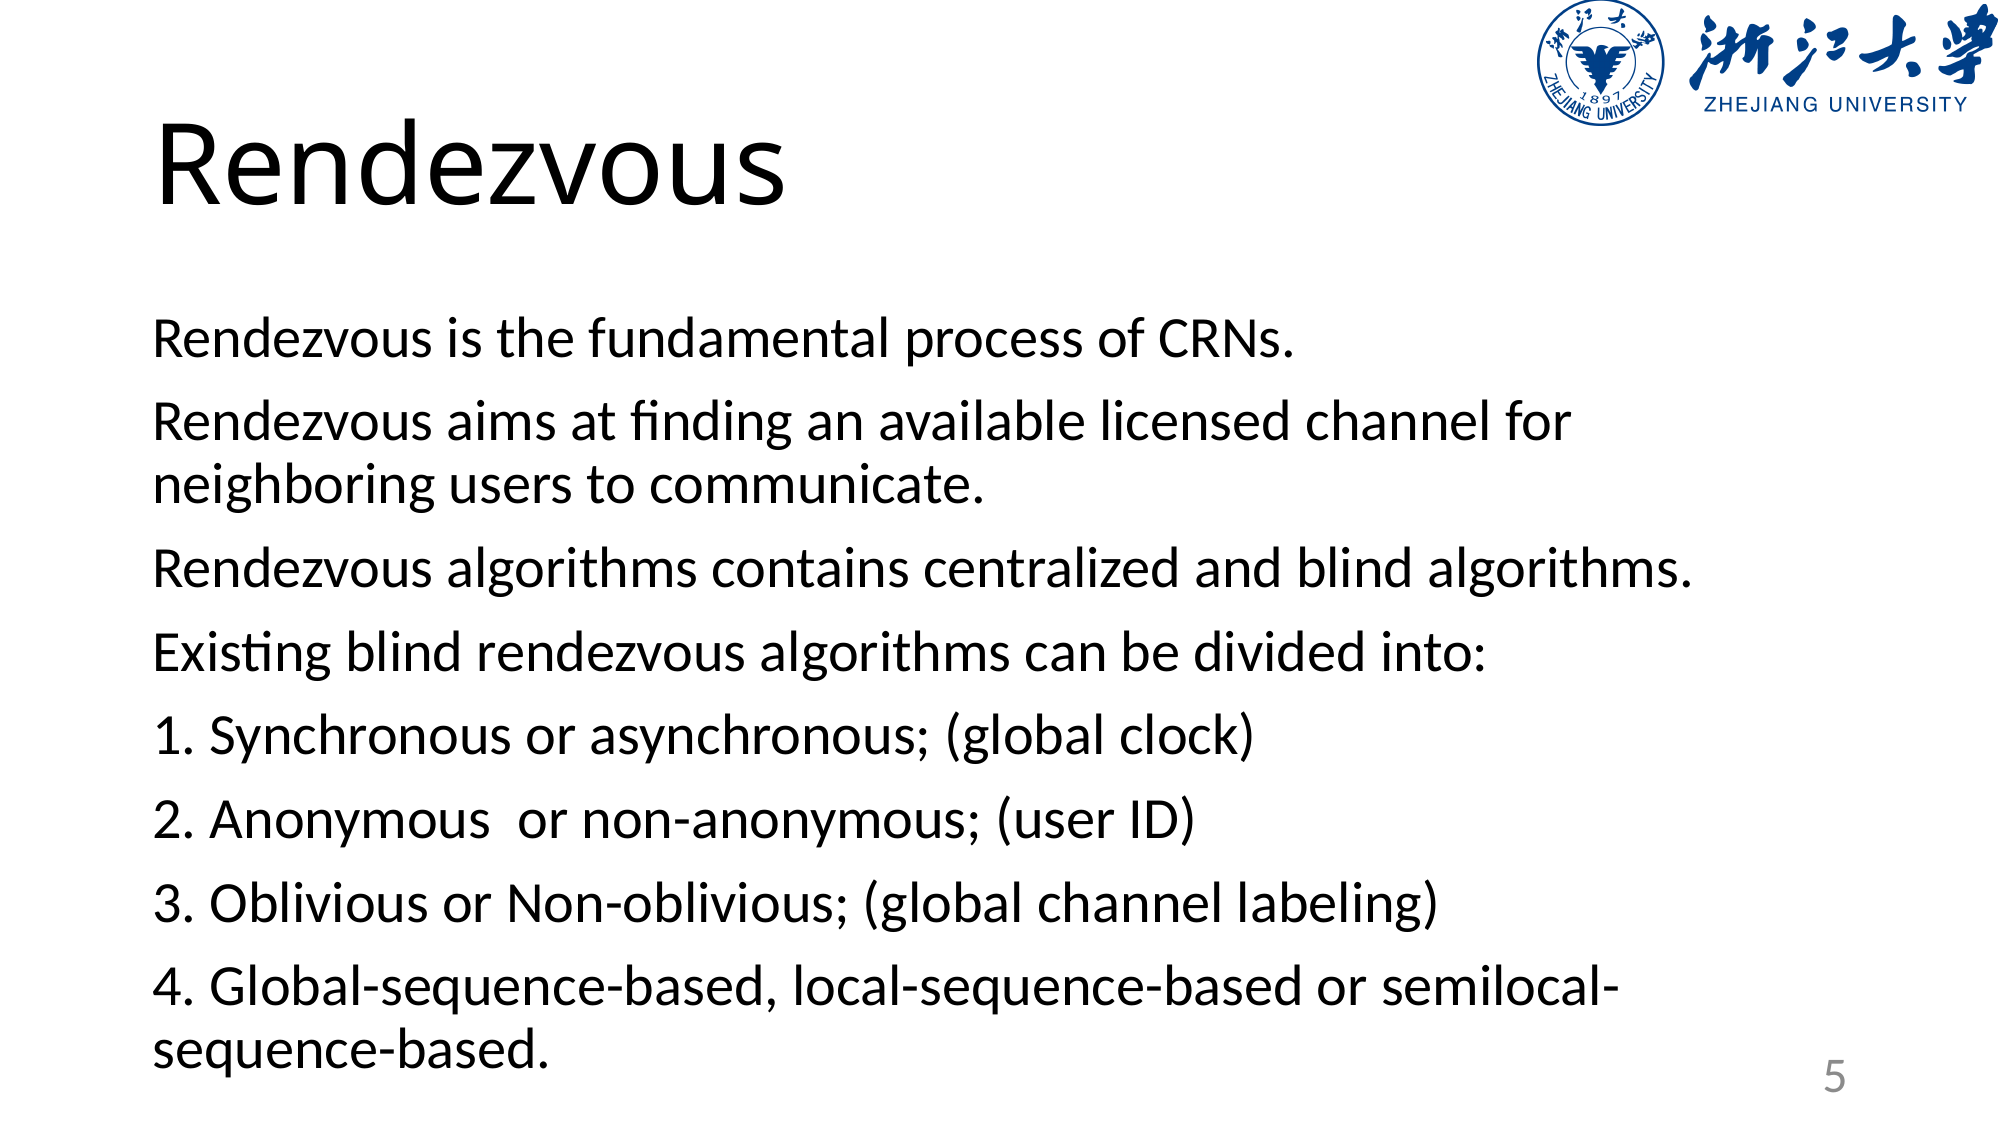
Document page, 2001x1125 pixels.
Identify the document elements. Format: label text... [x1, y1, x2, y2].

list Rendezvous is the fundamental process of CRNs. Rendezvous aims at finding an available licensed channel for neighboring users to communicate. Rendezvous algorithms contains centralized and blind algorithms. Existing blind rendezvous algorithms can be divided into: 1. Synchronous or asynchronous; (global clock) 2. Anonymous or non-anonymous; (user ID) 3. Oblivious or Non-oblivious; (global channel labeling) 4. Global-sequence-based, local-sequence-based or semilocal-sequence-based. [137, 299, 1863, 1103]
slide_number 5 [1412, 1042, 1863, 1103]
title Rendezvous [137, 59, 1863, 278]
picture [1537, 0, 1998, 126]
